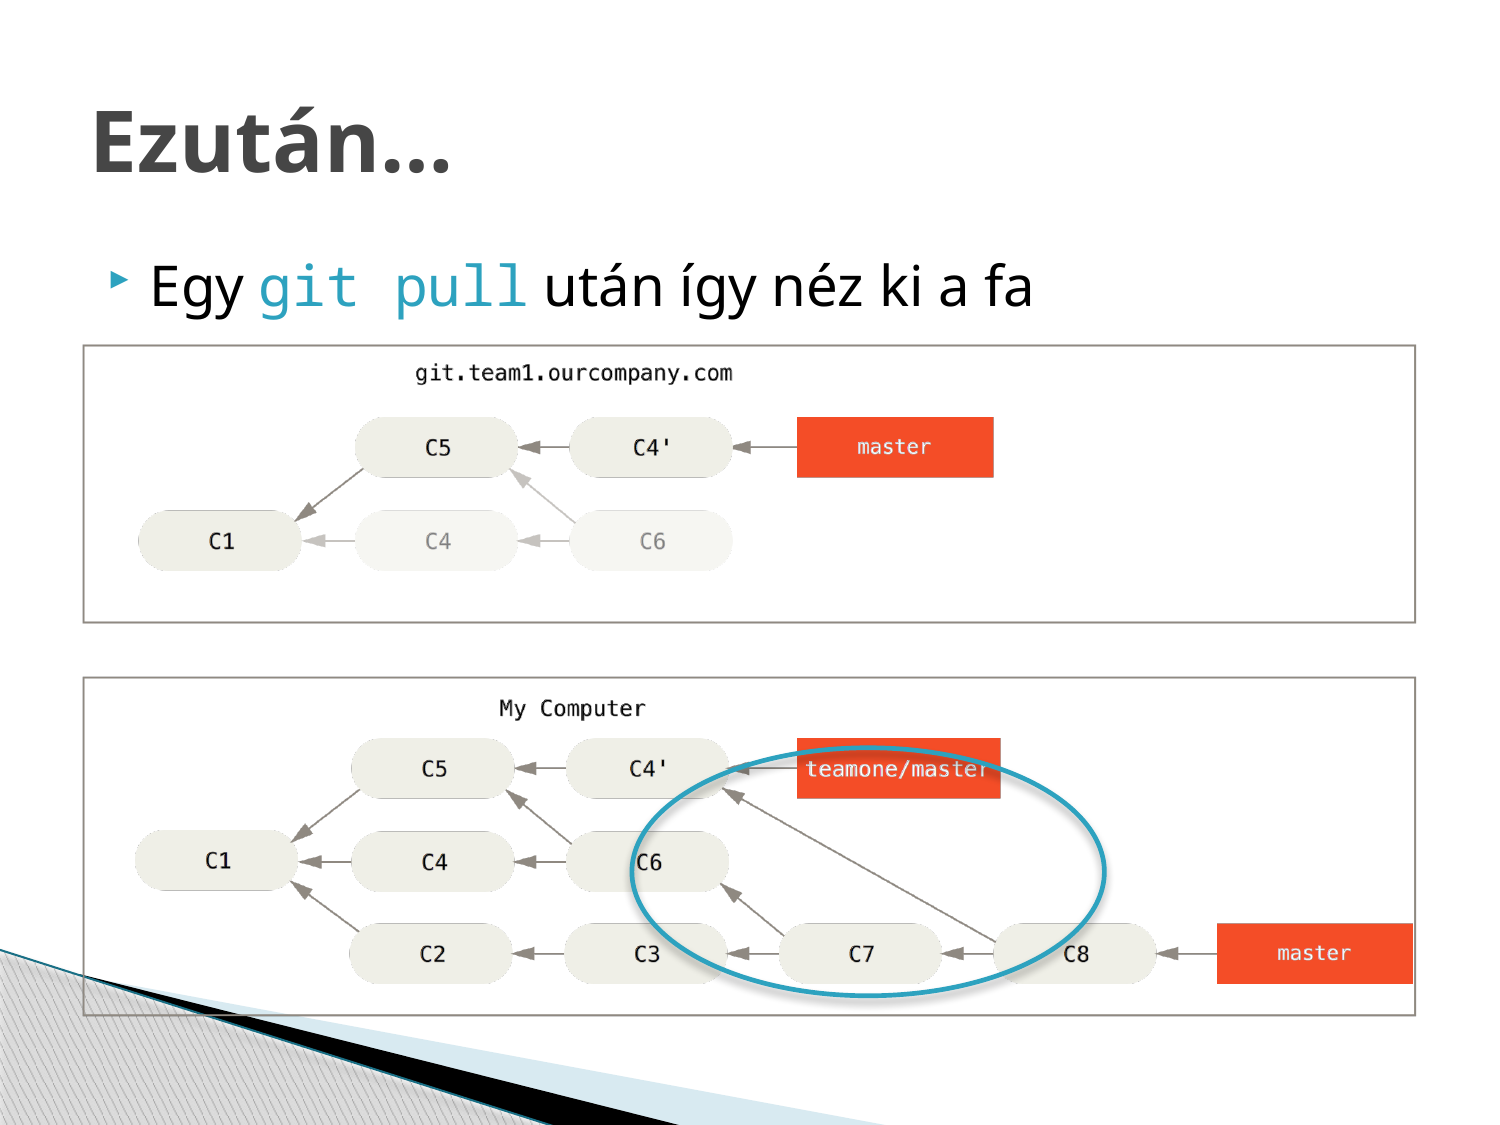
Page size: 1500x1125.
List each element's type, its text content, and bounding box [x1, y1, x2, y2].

picture [54, 314, 1446, 1047]
title Ezután… [75, 45, 1425, 233]
list Egy git pull után így néz ki a fa [75, 243, 1425, 314]
